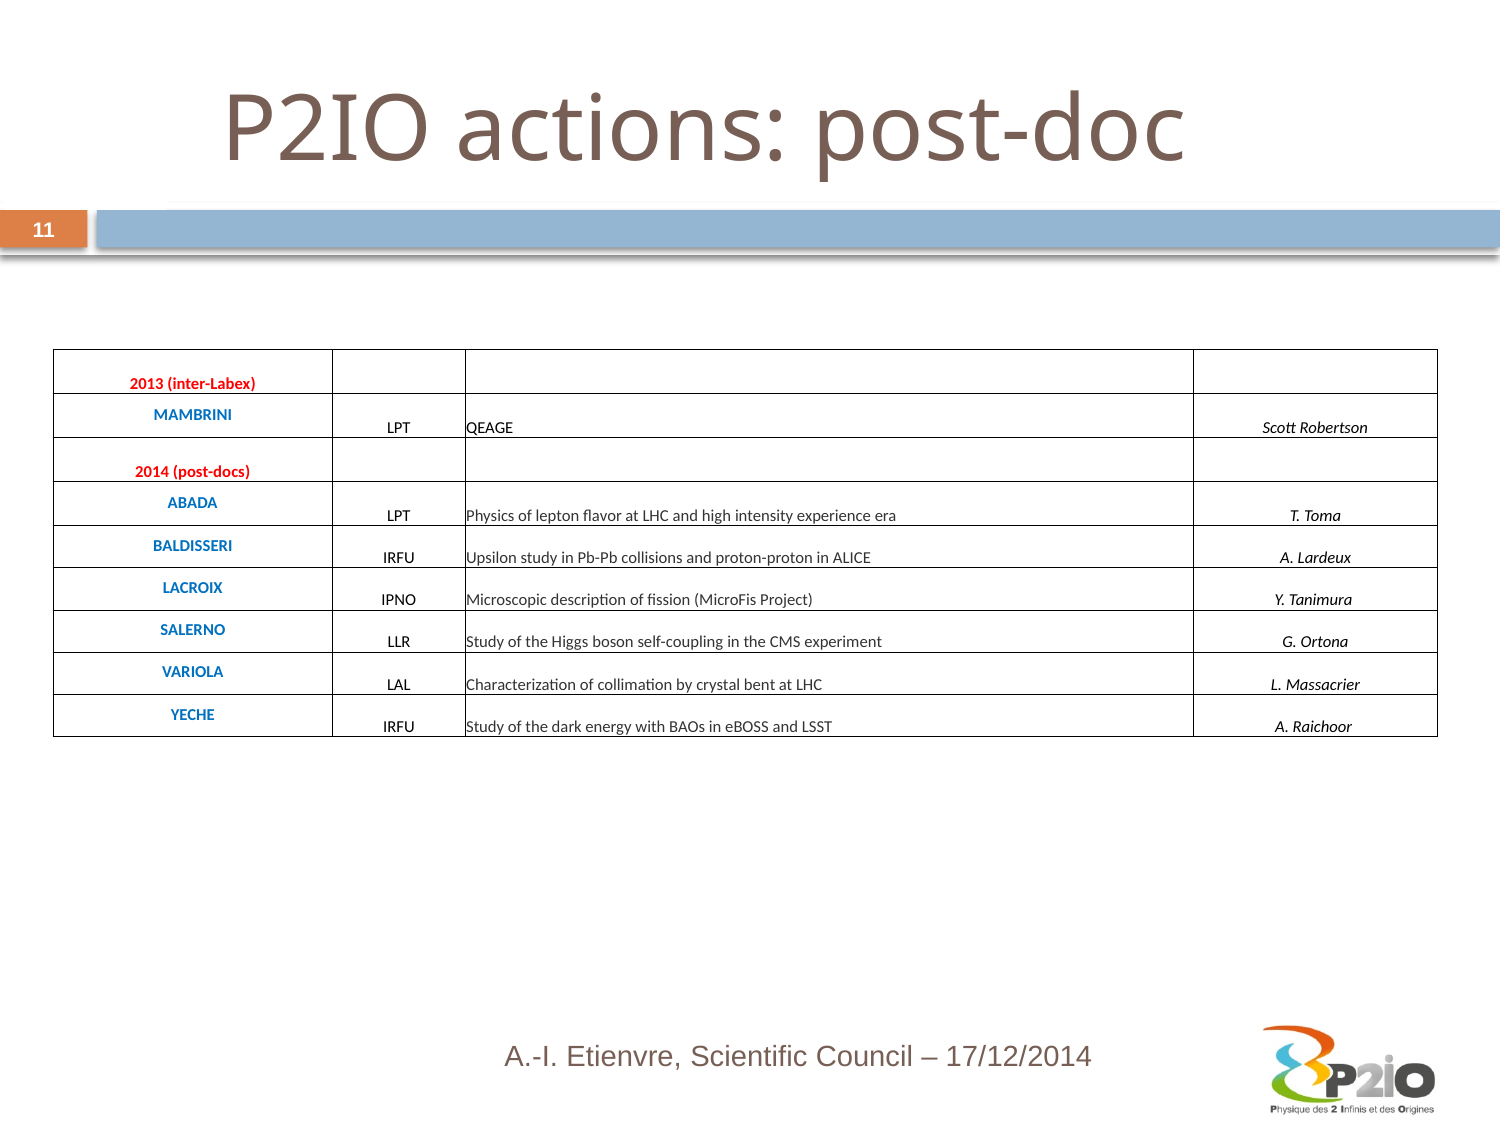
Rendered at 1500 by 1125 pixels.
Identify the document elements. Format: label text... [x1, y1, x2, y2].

table_cell IPNO [333, 568, 465, 610]
table_cell [1194, 438, 1437, 481]
table_cell Microscopic description of fission (MicroFis Project) [466, 568, 1193, 610]
table_cell T. Toma [1194, 482, 1437, 525]
table_cell Study of the Higgs boson self-coupling in the CMS experiment [466, 611, 1193, 652]
table_cell Characterization of collimation by crystal bent at LHC [466, 653, 1193, 694]
table_cell VARIOLA [54, 653, 332, 694]
table_cell IRFU [333, 695, 465, 736]
table_cell Study of the dark energy with BAOs in eBOSS and LSST [466, 695, 1193, 736]
table_cell Scott Robertson [1194, 394, 1437, 437]
table_header [333, 350, 465, 393]
table_cell [333, 438, 465, 481]
table_cell Y. Tanimura [1194, 568, 1437, 610]
table_cell QEAGE [466, 394, 1193, 437]
table_cell BALDISSERI [54, 526, 332, 567]
table_header 2013 (inter-Labex) [54, 350, 332, 393]
picture [1257, 1019, 1445, 1125]
table_cell [466, 438, 1193, 481]
table_cell MAMBRINI [54, 394, 332, 437]
table_cell SALERNO [54, 611, 332, 652]
table_cell Upsilon study in Pb-Pb collisions and proton-proton in ALICE [466, 526, 1193, 567]
table_cell YECHE [54, 695, 332, 736]
table_cell A. Raichoor [1194, 695, 1437, 736]
table_cell LLR [333, 611, 465, 652]
table_cell G. Ortona [1194, 611, 1437, 652]
table_header [1194, 350, 1437, 393]
table_cell LAL [333, 653, 465, 694]
table_cell 2014 (post-docs) [54, 438, 332, 481]
title P2IO actions: post-doc [206, 42, 1500, 206]
footer A.-I. Etienvre, Scientific Council – 17/12/2014 [226, 1024, 1117, 1085]
table_cell LPT [333, 482, 465, 525]
table_cell LPT [333, 394, 465, 437]
table_cell LACROIX [54, 568, 332, 610]
table_cell Physics of lepton flavor at LHC and high intensity experience era [466, 482, 1193, 525]
table_cell ABADA [54, 482, 332, 525]
table_cell IRFU [333, 526, 465, 567]
slide_number 11 [0, 208, 88, 249]
table_cell L. Massacrier [1194, 653, 1437, 694]
table_header [466, 350, 1193, 393]
table_cell A. Lardeux [1194, 526, 1437, 567]
